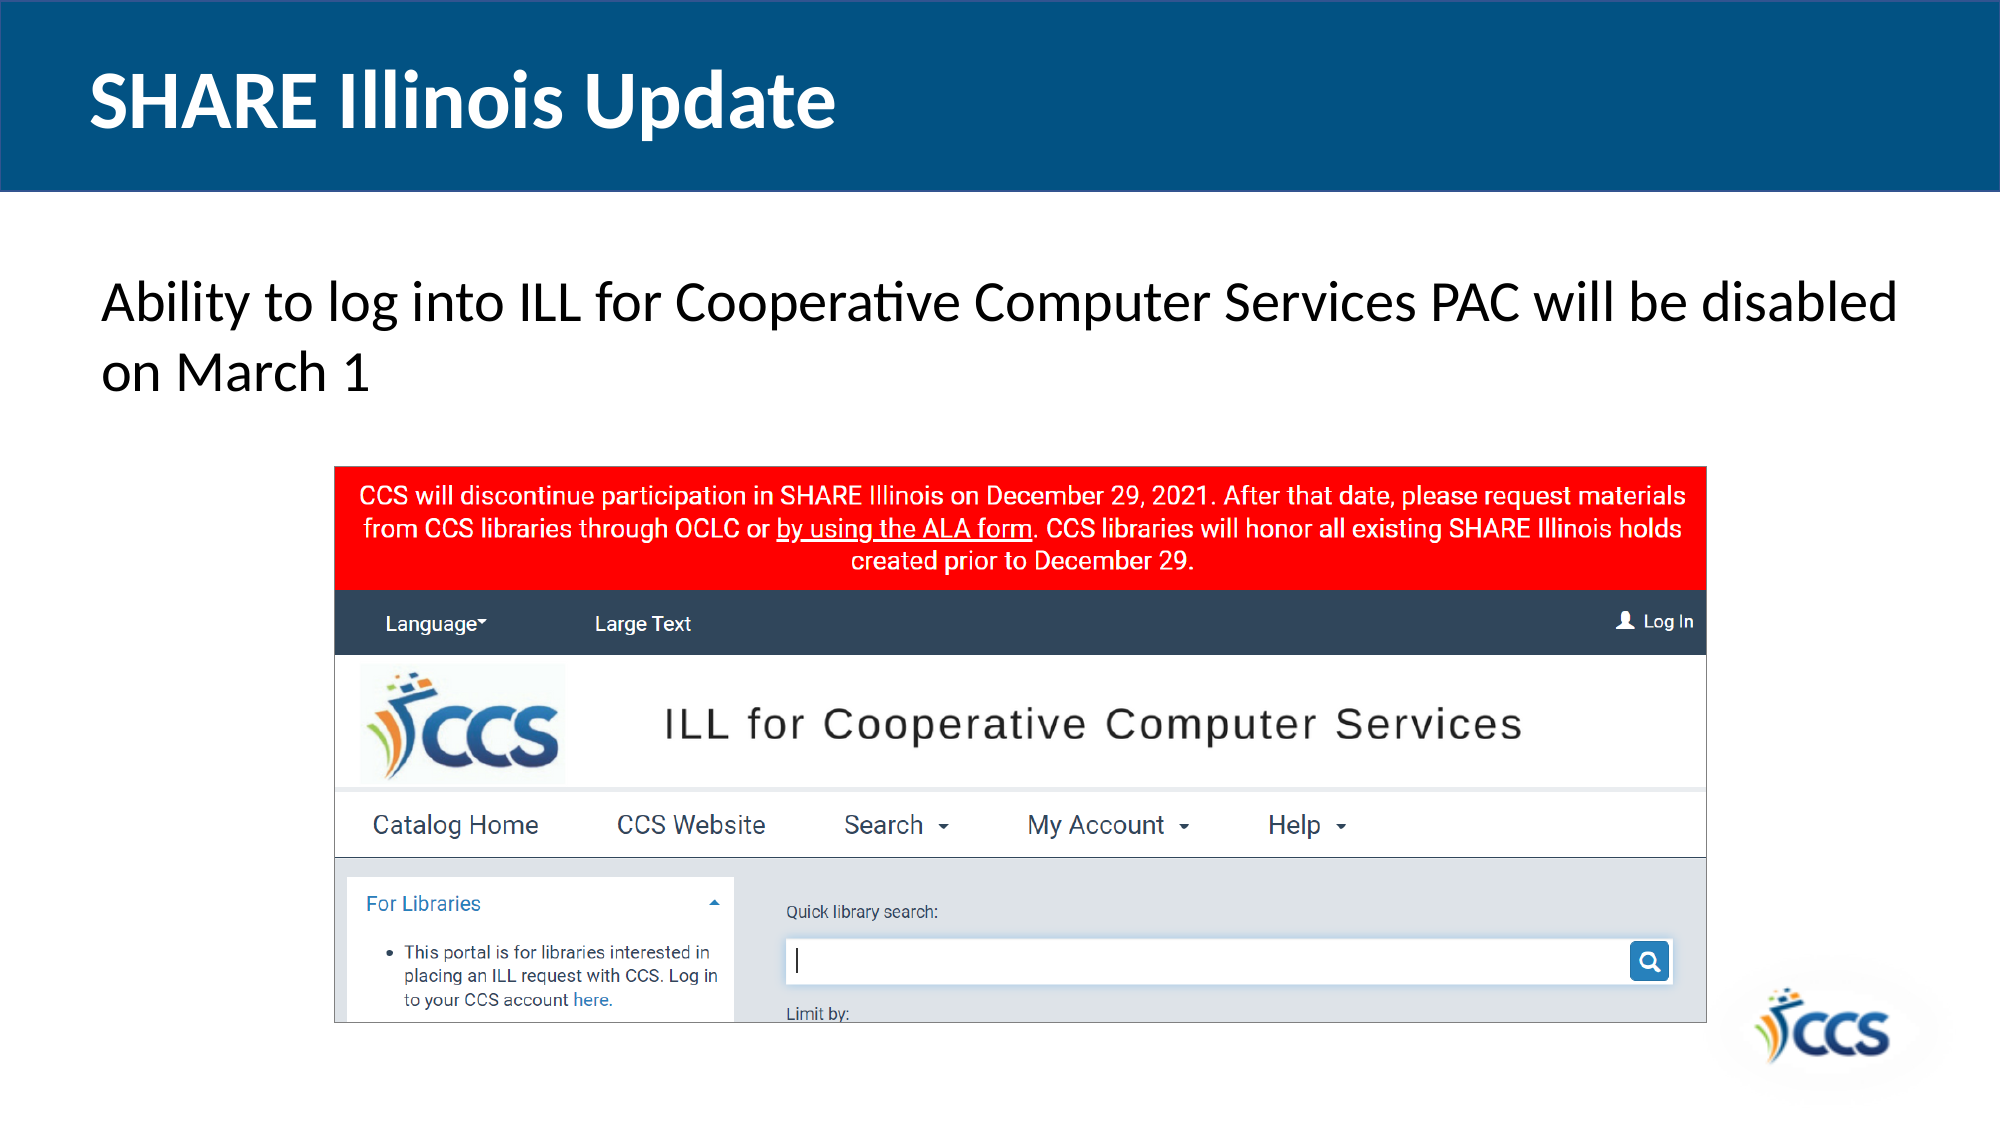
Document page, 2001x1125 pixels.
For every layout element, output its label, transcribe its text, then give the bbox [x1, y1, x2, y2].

text_box SHARE Illinois Update [0, 0, 2000, 192]
text_box Ability to log into ILL for Cooperative Computer Services PAC will be disabled on March 1 [86, 255, 1958, 411]
picture [334, 466, 1958, 1110]
